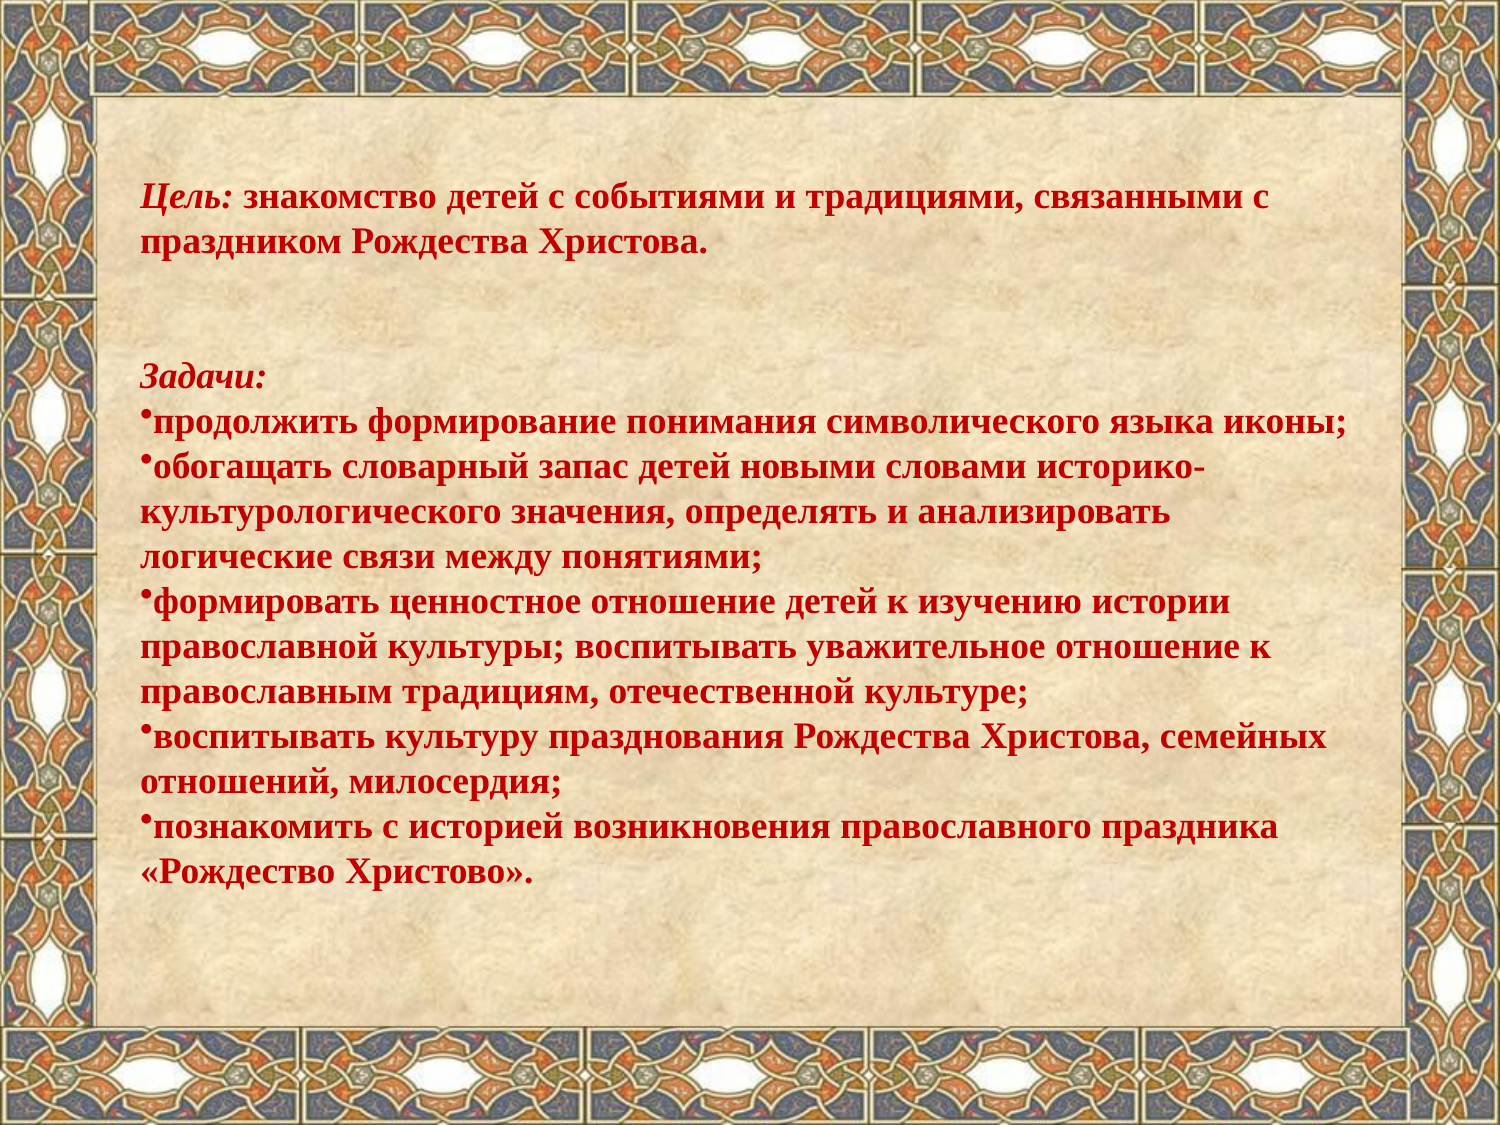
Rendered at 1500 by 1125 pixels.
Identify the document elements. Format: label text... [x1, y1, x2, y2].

text_box Цель: знакомство детей с событиями и традициями, связанными с праздником Рождества Христова. Задачи: продолжить формирование понимания символического языка иконы; обогащать словарный запас детей новыми словами историко-культурологического значения, определять и анализировать логические связи между понятиями; формировать ценностное отношение детей к изучению истории православной культуры; воспитывать уважительное отношение к православным традициям, отечественной культуре; воспитывать культуру празднования Рождества Христова, семейных отношений, милосердия; познакомить с историей возникновения православного праздника «Рождество Христово». [125, 164, 1375, 944]
picture [0, 0, 1500, 1125]
